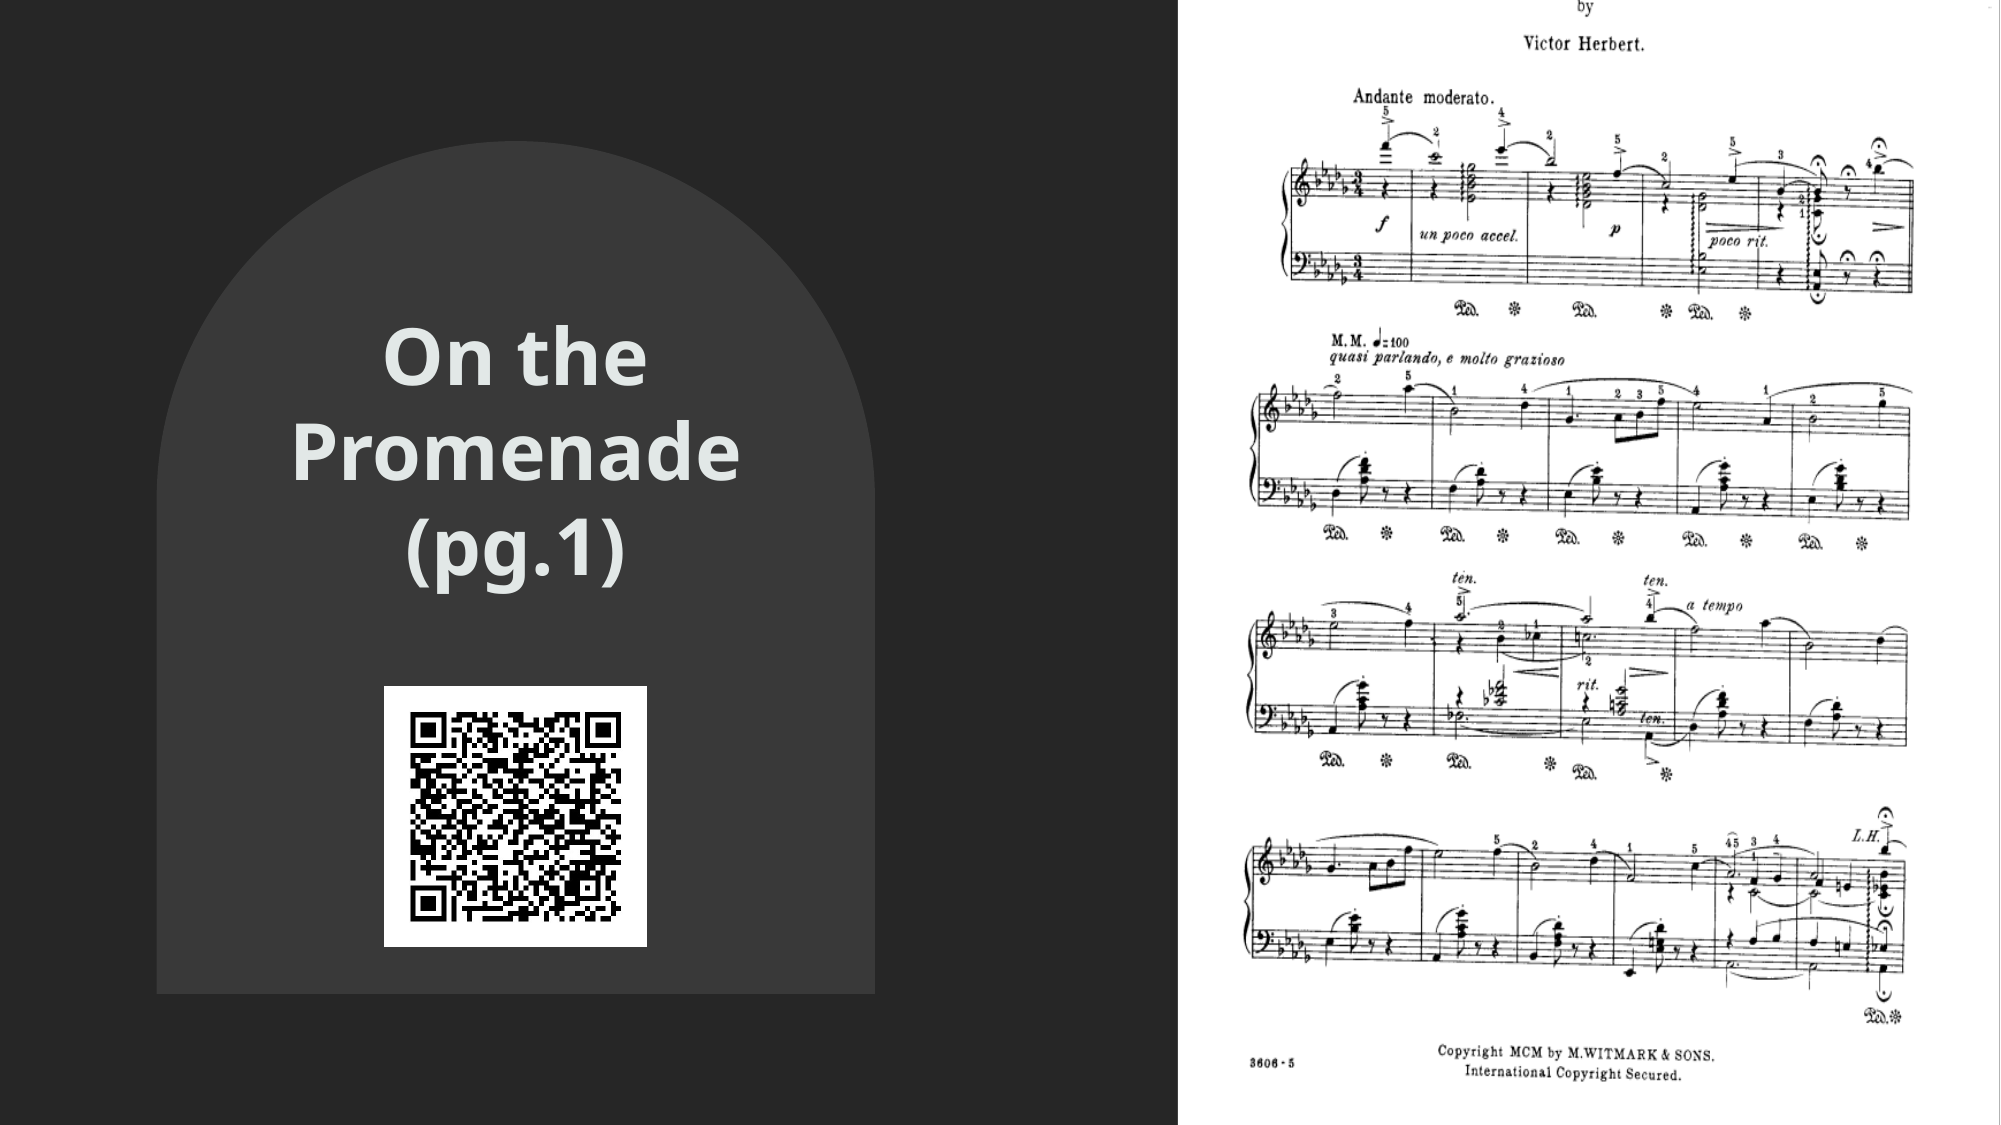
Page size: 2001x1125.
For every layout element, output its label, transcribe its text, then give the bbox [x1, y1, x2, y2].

picture [384, 686, 647, 947]
text_box [0, 0, 1177, 1125]
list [1177, 0, 2000, 1125]
title On the Promenade (pg.1) [239, 295, 793, 599]
text_box [155, 140, 876, 995]
